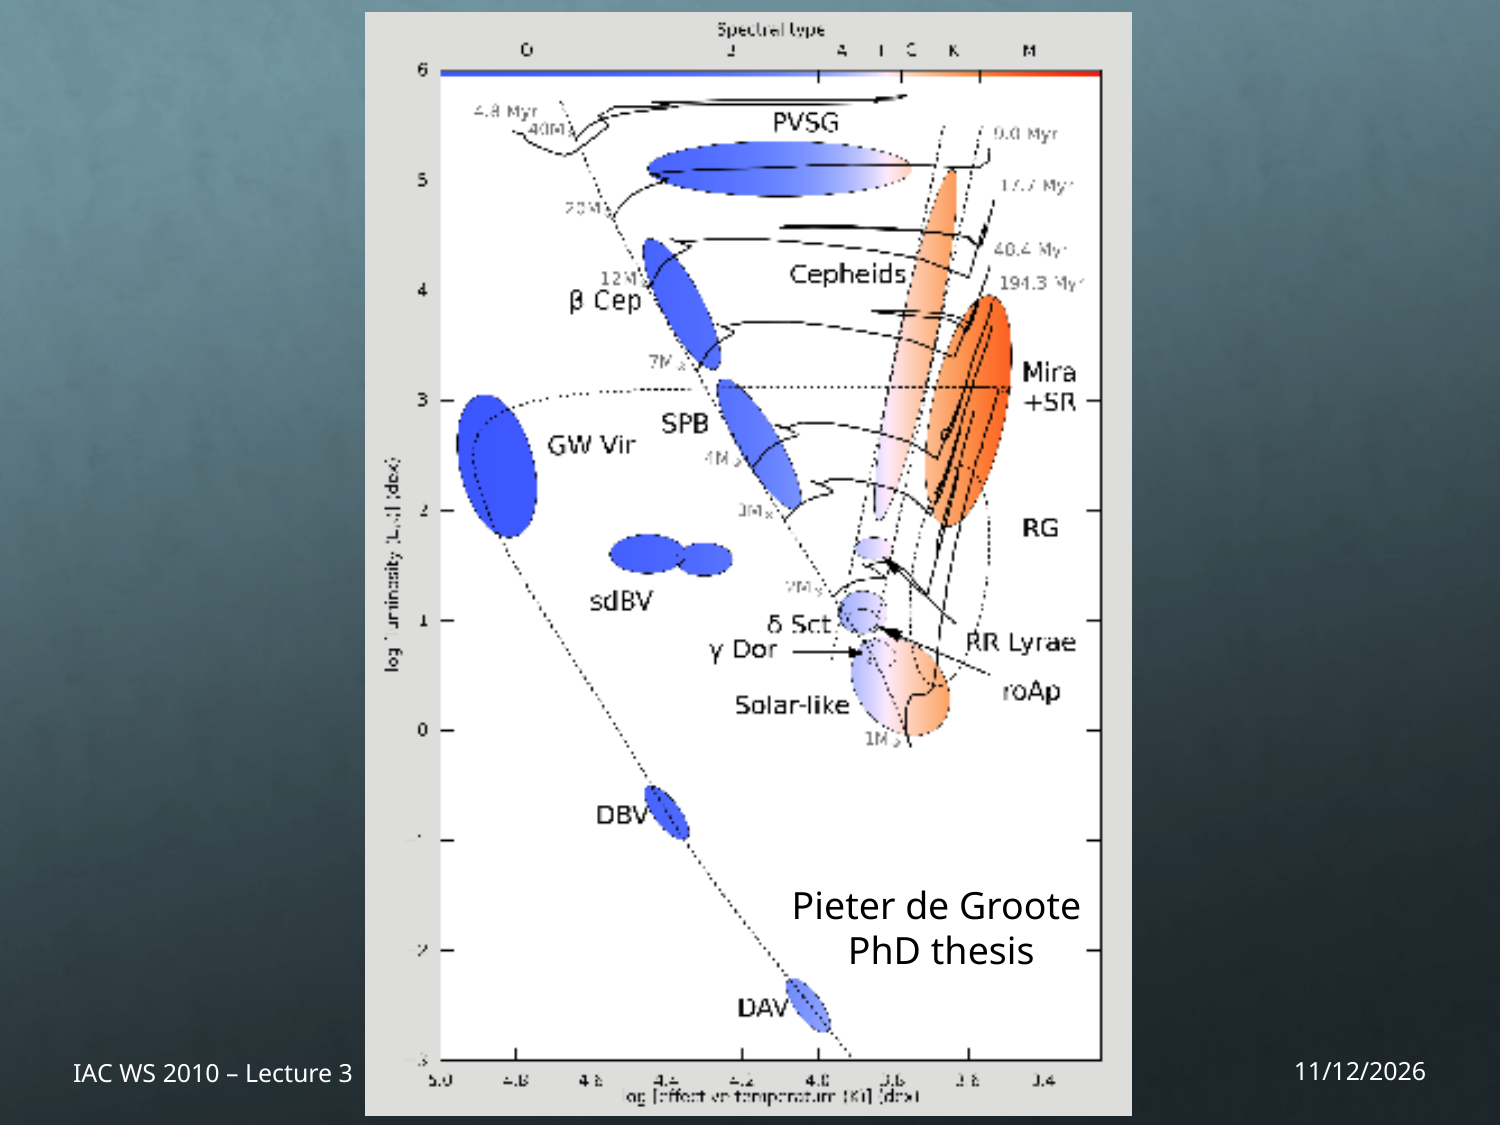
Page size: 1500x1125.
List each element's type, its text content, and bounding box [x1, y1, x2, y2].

picture [364, 12, 1133, 1116]
footer IAC WS 2010 – Lecture 3 [58, 1042, 335, 1103]
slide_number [1191, 1042, 1442, 1103]
